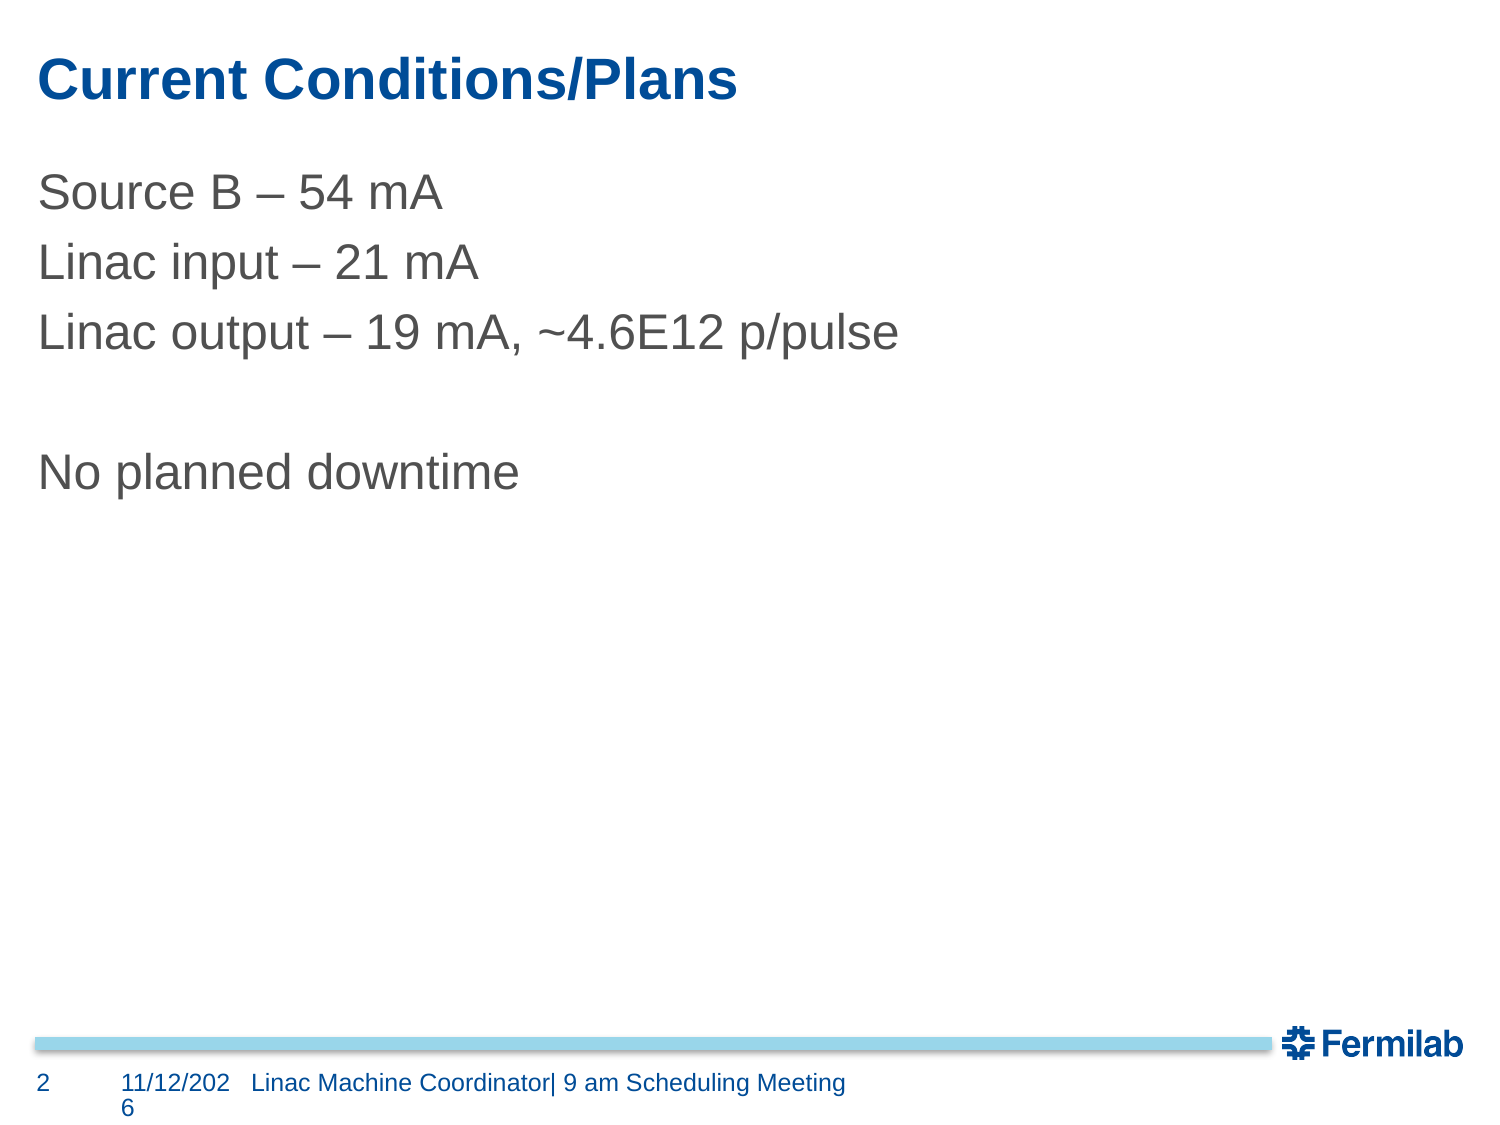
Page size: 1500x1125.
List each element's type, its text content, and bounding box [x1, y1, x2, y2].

picture [1282, 1026, 1463, 1060]
list Source B – 54 mA Linac input – 21 mA Linac output – 19 mA, ~4.6E12 p/pulse No planned downtime [37, 159, 1461, 990]
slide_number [120, 1066, 232, 1107]
title Current Conditions/Plans [37, 41, 1463, 112]
slide_number 2 [36, 1066, 105, 1106]
footer Linac Machine Coordinator| 9 am Scheduling Meeting [251, 1066, 1279, 1107]
